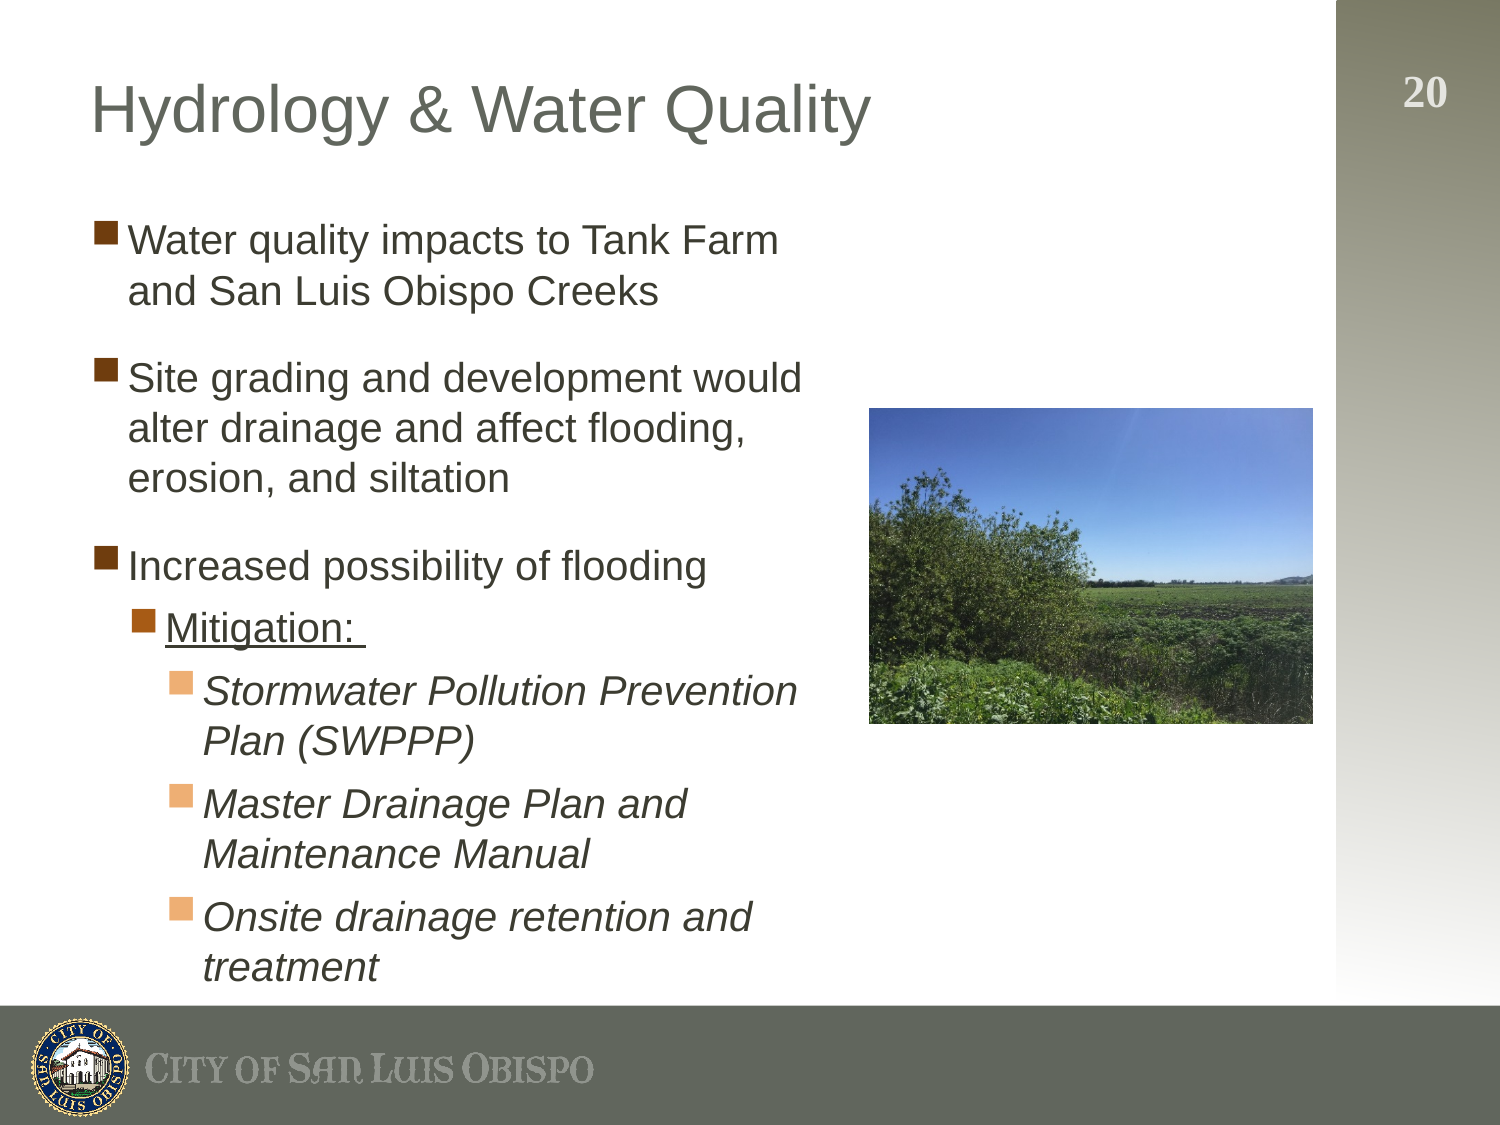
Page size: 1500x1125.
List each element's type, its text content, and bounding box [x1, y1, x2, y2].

text_box Hydrology & Water Quality [74, 59, 1288, 154]
picture [28, 1016, 131, 1119]
slide_number 20 [1380, 59, 1464, 120]
list Water quality impacts to Tank Farm and San Luis Obispo Creeks Site grading and development would alter drainage and affect flooding, erosion, and siltation Increased possibility of flooding Mitigation: Stormwater Pollution Prevention Plan (SWPPP) Master Drainage Plan and Maintenance Manual Onsite drainage retention and treatment [75, 205, 870, 1005]
picture [868, 407, 1313, 725]
